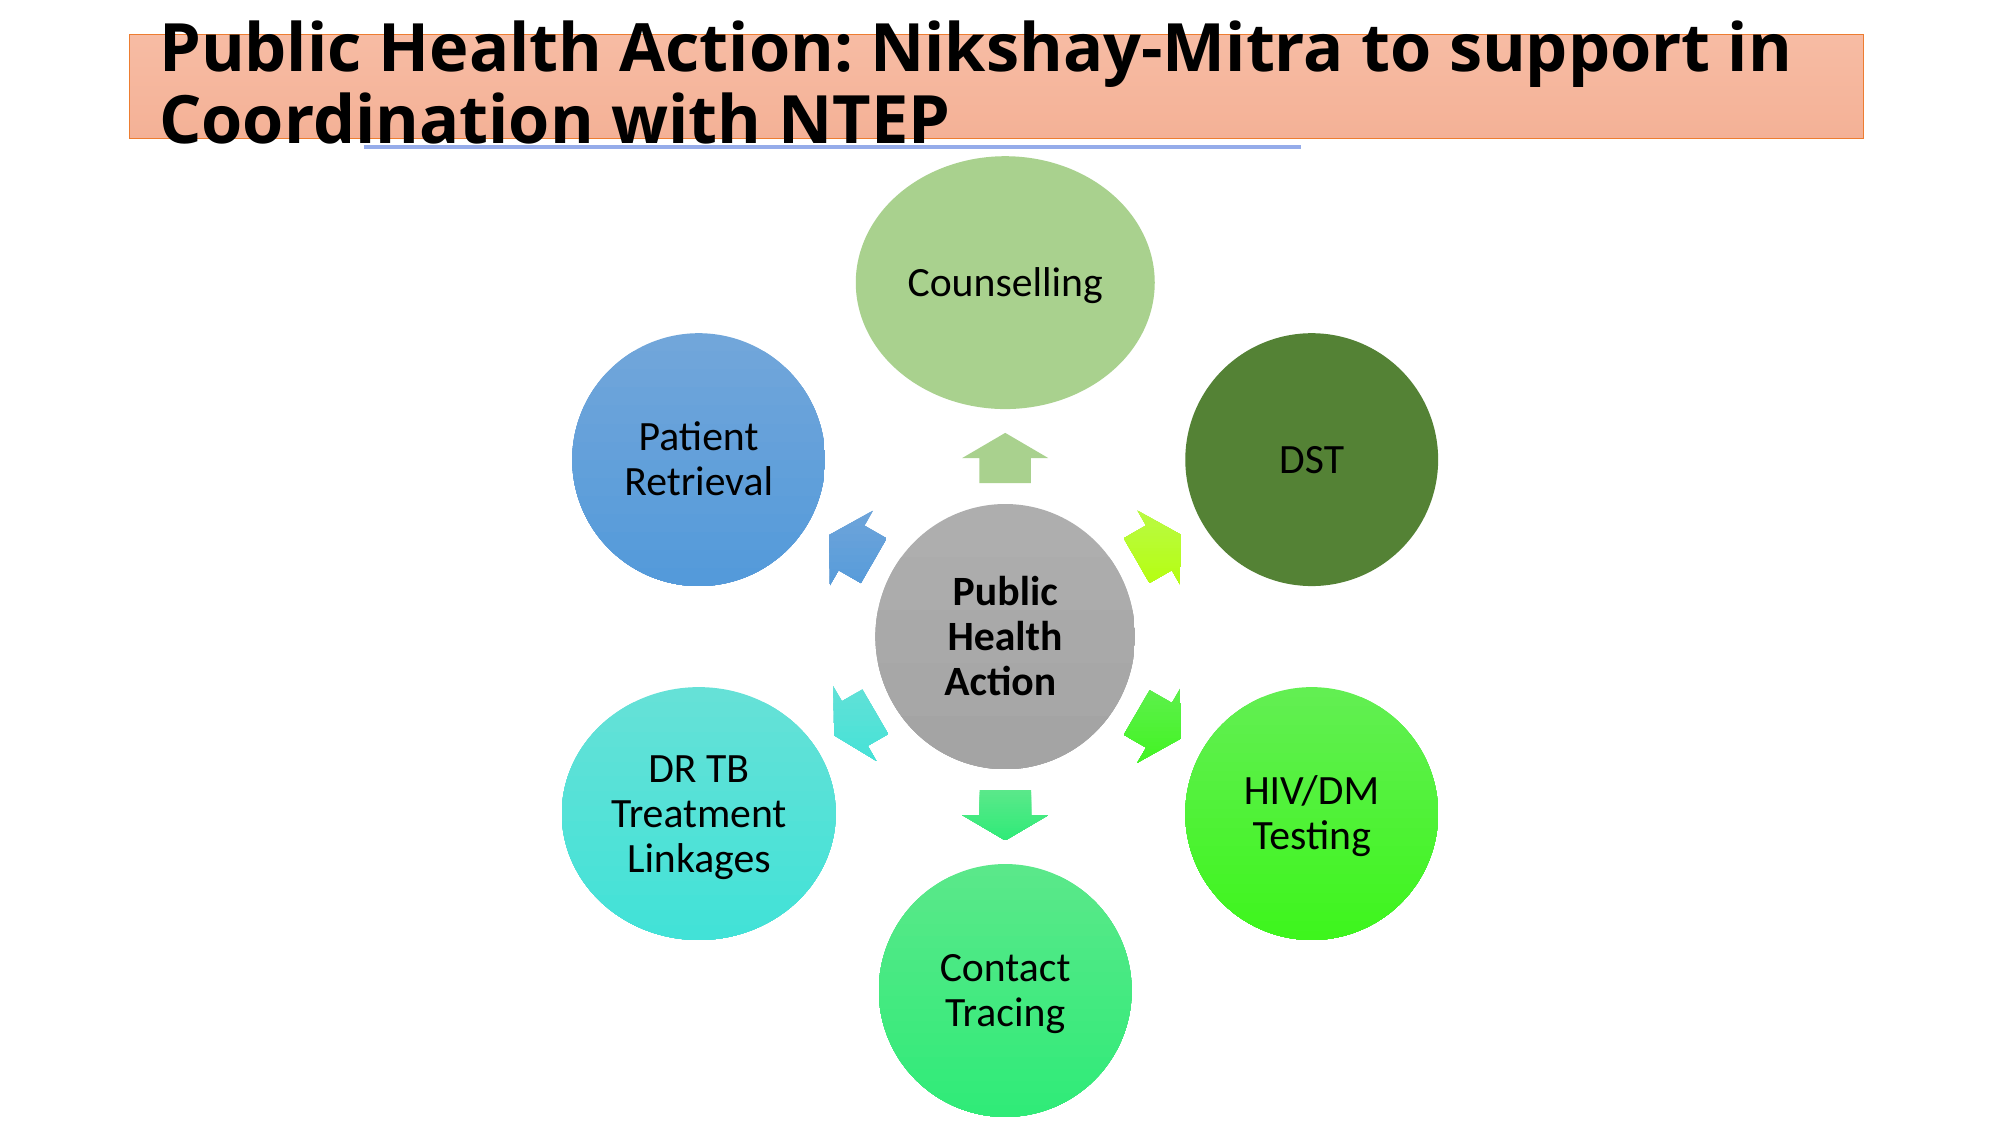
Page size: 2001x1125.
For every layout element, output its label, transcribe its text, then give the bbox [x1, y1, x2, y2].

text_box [257, 155, 1742, 1118]
title Public Health Action: Nikshay-Mitra to support in Coordination with NTEP [129, 34, 1864, 139]
